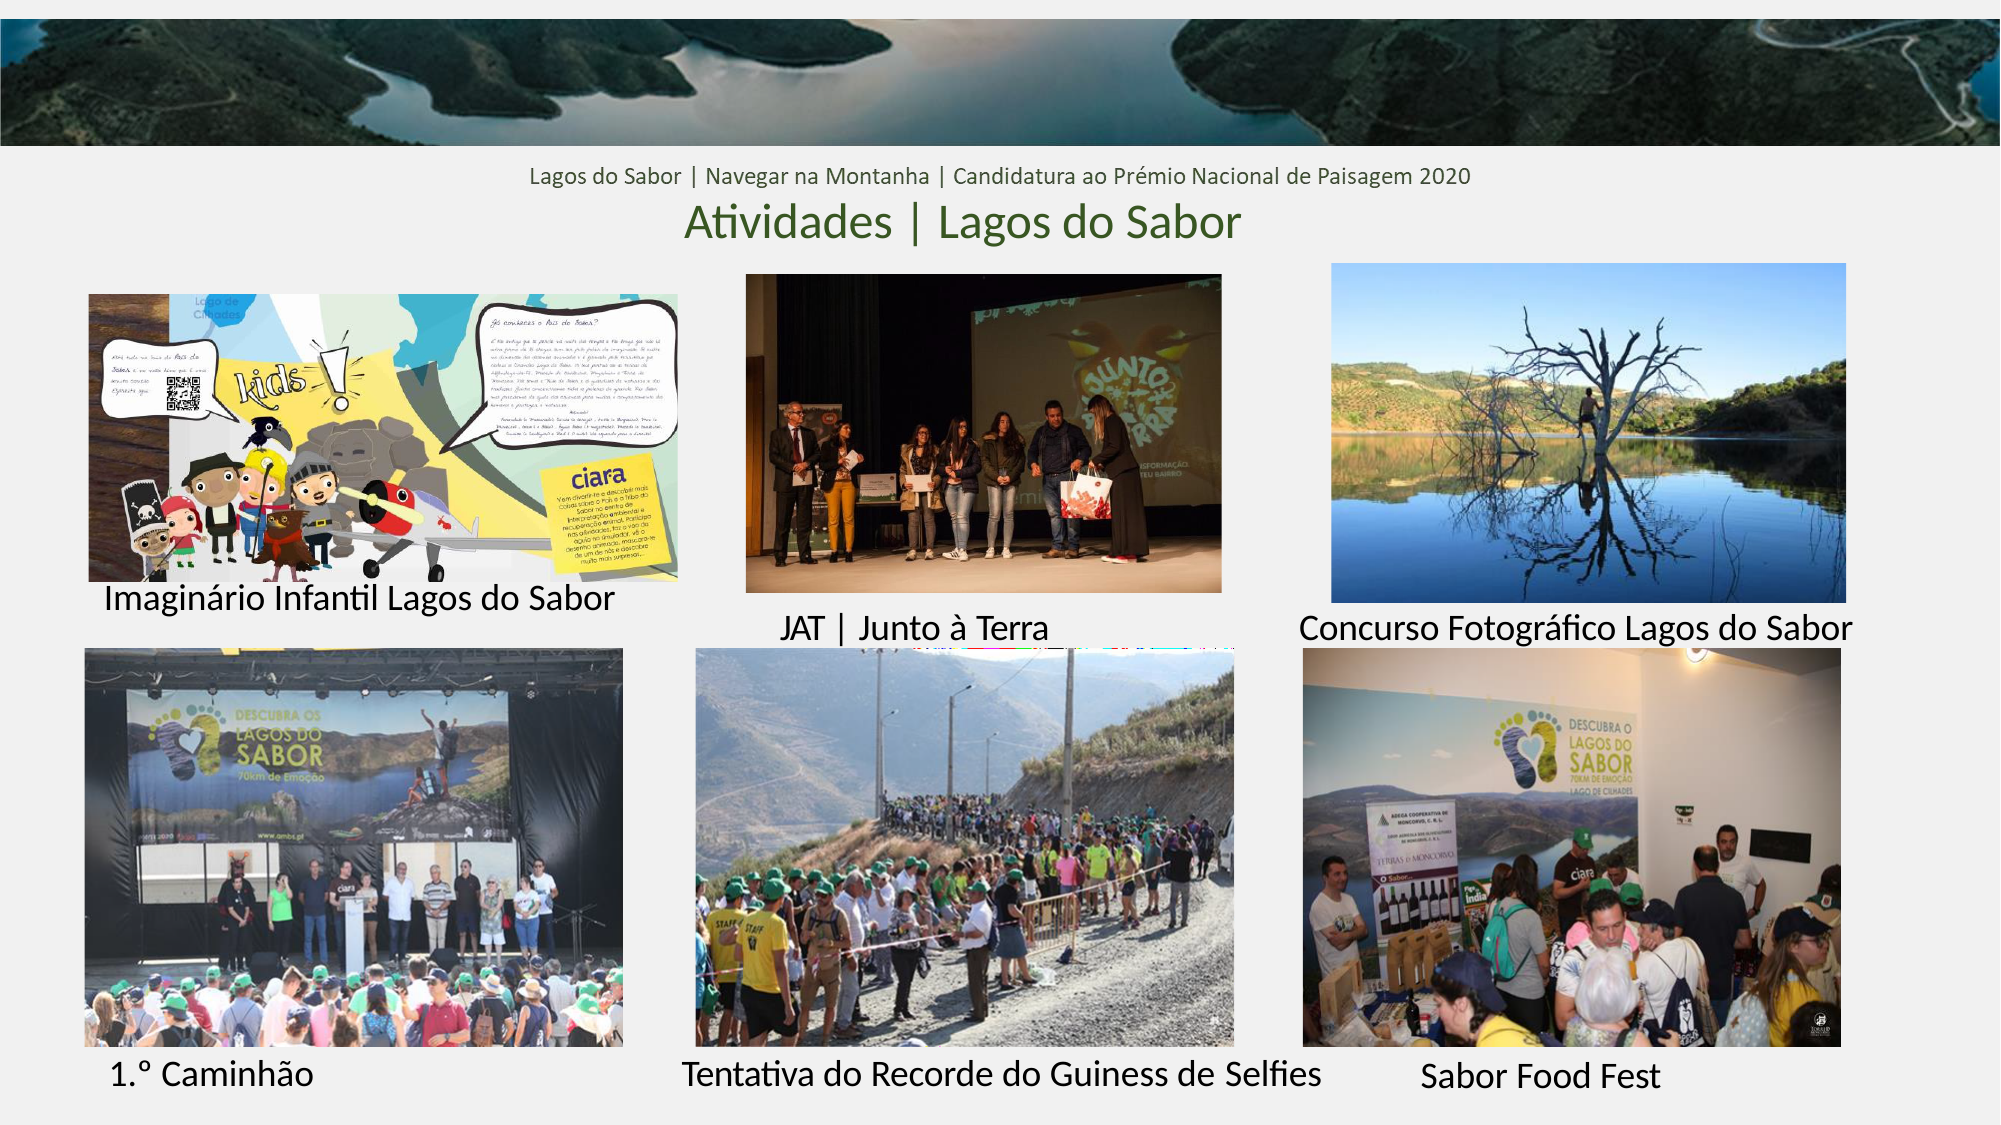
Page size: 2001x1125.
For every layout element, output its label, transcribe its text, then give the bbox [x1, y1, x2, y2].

text_box [745, 274, 1222, 593]
text_box [1331, 263, 1847, 601]
text_box JAT | Junto à Terra [777, 601, 1060, 649]
text_box Tentativa do Recorde do Guiness de Selfies [679, 1047, 1334, 1095]
text_box [1302, 649, 1842, 1047]
title Atividades | Lagos do Sabor [682, 208, 1249, 376]
text_box Imaginário Infantil Lagos do Sabor [101, 570, 623, 618]
text_box [0, 19, 2000, 208]
text_box 1.º Caminhão [106, 1047, 318, 1095]
text_box Sabor Food Fest [1418, 1048, 1667, 1096]
text_box [88, 294, 678, 582]
text_box [84, 648, 624, 1047]
text_box [695, 648, 1235, 1047]
text_box Concurso Fotográfico Lagos do Sabor [1297, 601, 1862, 649]
